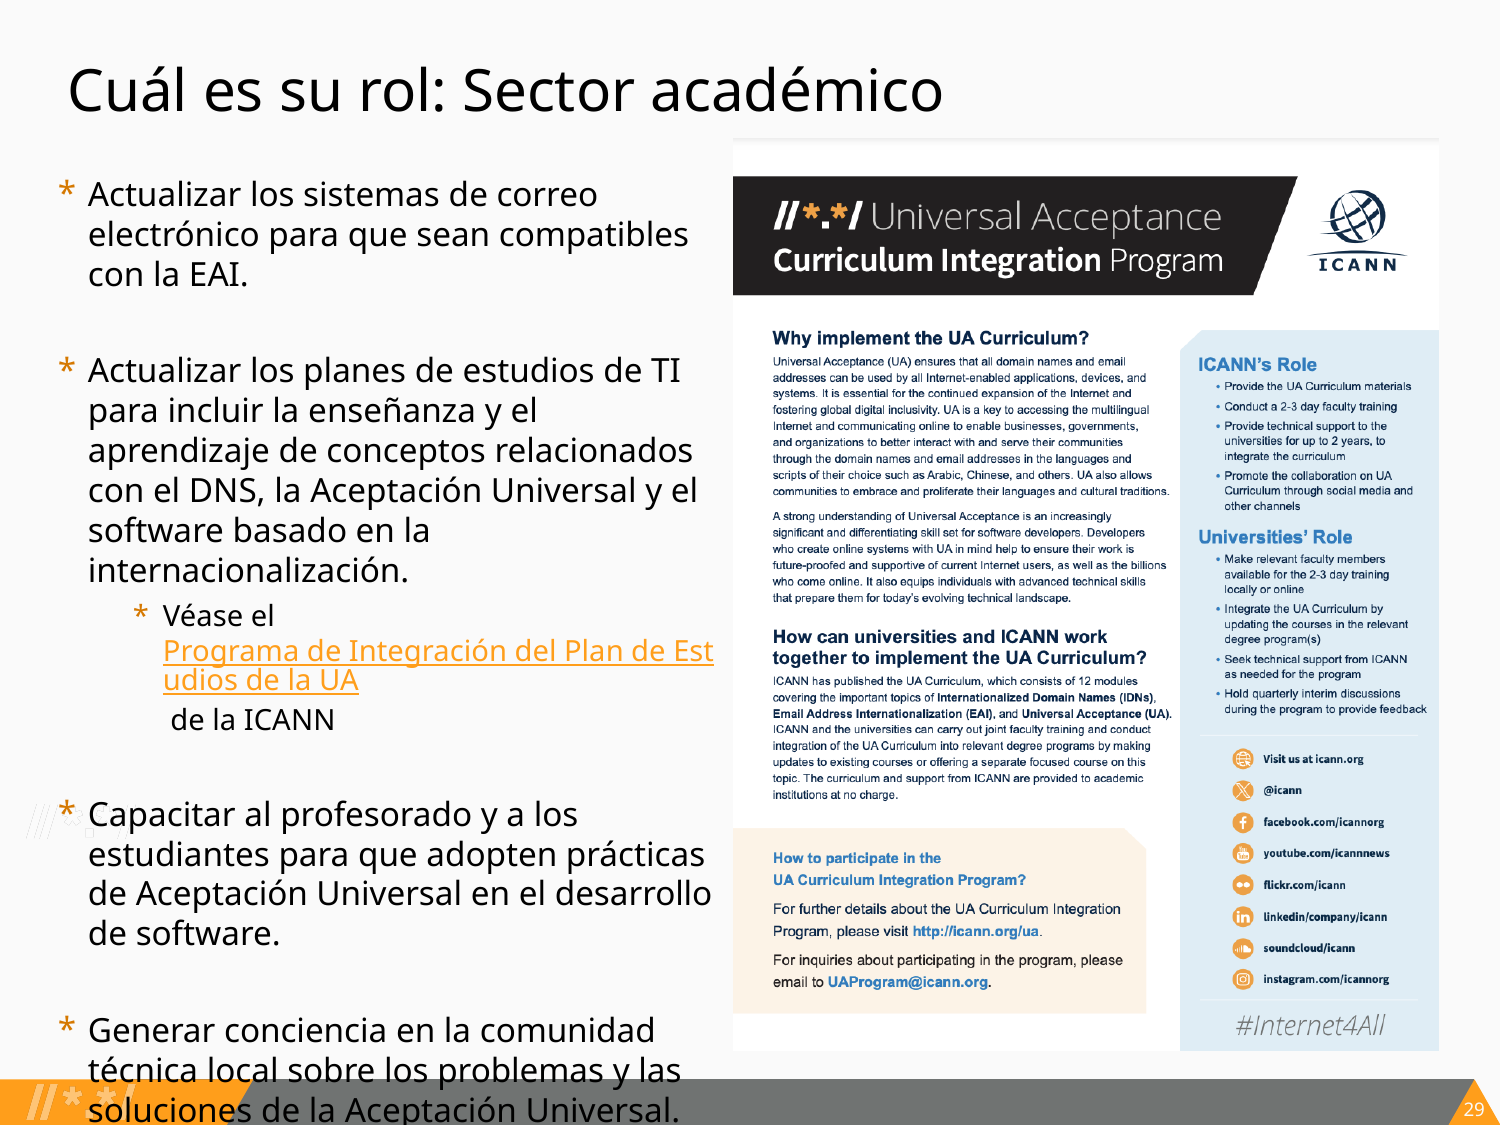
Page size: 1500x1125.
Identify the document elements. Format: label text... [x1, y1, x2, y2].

list Actualizar los sistemas de correo electrónico para que sean compatibles con la EAI. Actualizar los planes de estudios de TI para incluir la enseñanza y el aprendizaje de conceptos relacionados con el DNS, la Aceptación Universal y el software basado en la internacionalización. Véase el Programa de Integración del Plan de Estudios de la UA de la ICANN Capacitar al profesorado y a los estudiantes para que adopten prácticas de Aceptación Universal en el desarrollo de software. Generar conciencia en la comunidad técnica local sobre los problemas y las soluciones de la Aceptación Universal. [27, 165, 728, 975]
title Cuál es su rol: Sector académico [52, 45, 1439, 165]
picture [733, 138, 1440, 1052]
